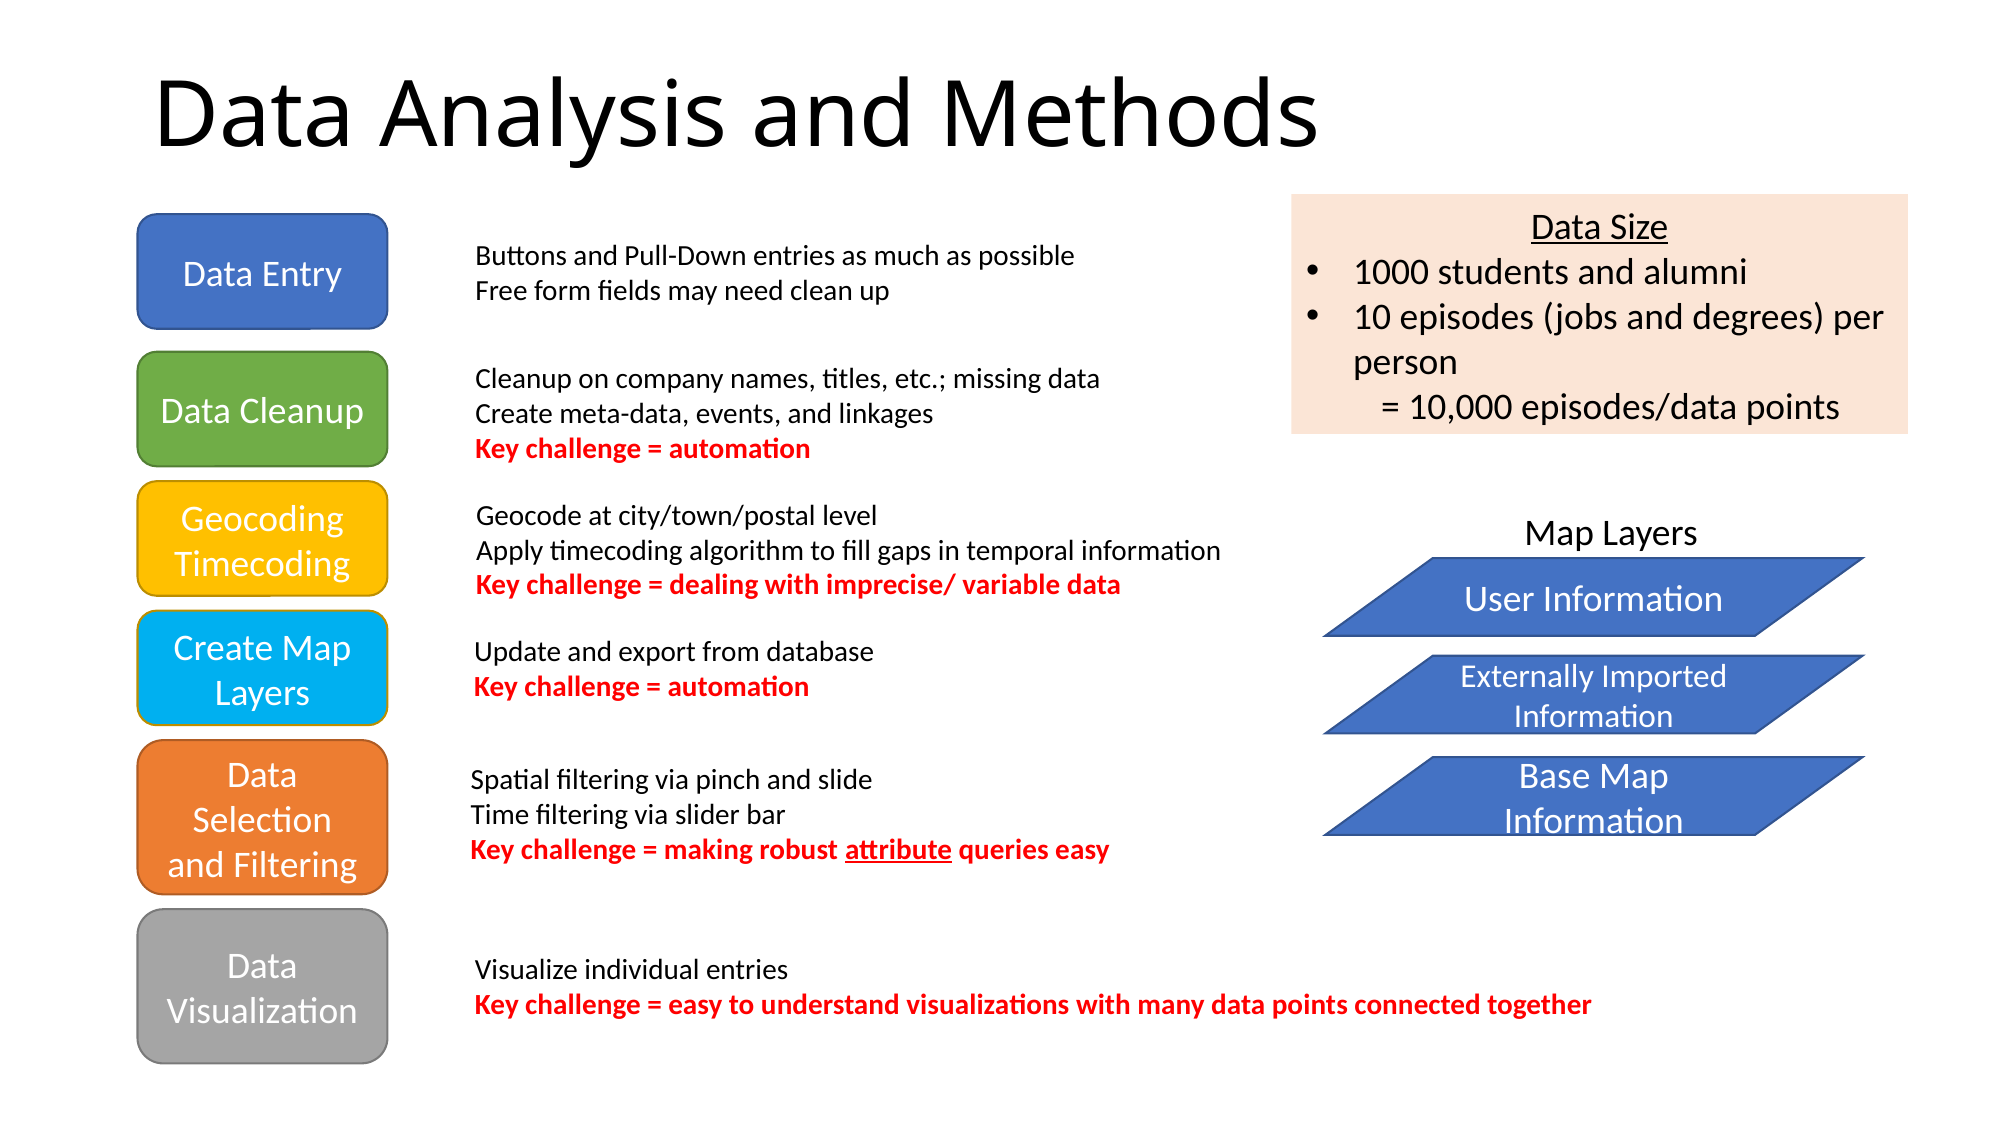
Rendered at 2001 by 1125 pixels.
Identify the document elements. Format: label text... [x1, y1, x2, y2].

text_box Data Entry [136, 213, 389, 330]
text_box Visualize individual entries Key challenge = easy to understand visualizations with many data points connected together [460, 943, 1608, 1028]
title Data Analysis and Methods [137, 59, 1863, 175]
text_box Spatial filtering via pinch and slide Time filtering via slider bar Key challenge = making robust attribute queries easy [455, 752, 1132, 873]
text_box Data Cleanup [136, 350, 389, 468]
text_box Update and export from database Key challenge = automation [459, 625, 890, 710]
text_box User Information [1322, 557, 1866, 637]
text_box Create Map Layers [136, 609, 389, 727]
text_box Data Size 1000 students and alumni 10 episodes (jobs and degrees) per person = 10,000 episodes/data points [1291, 194, 1908, 434]
text_box Buttons and Pull-Down entries as much as possible Free form fields may need clean up [460, 228, 1091, 314]
text_box Geocoding Timecoding [136, 480, 389, 597]
text_box Externally Imported Information [1322, 654, 1866, 735]
text_box Data Visualization [136, 908, 389, 1065]
text_box Cleanup on company names, titles, etc.; missing data Create meta-data, events, and linkages Key challenge = automation [460, 351, 1123, 472]
text_box Map Layers [1509, 500, 1713, 560]
text_box Geocode at city/town/postal level Apply timecoding algorithm to fill gaps in temporal information Key challenge = dealing with imprecise/ variable data [461, 488, 1237, 608]
text_box Base Map Information [1322, 756, 1866, 836]
text_box Data Selection and Filtering [136, 739, 389, 896]
